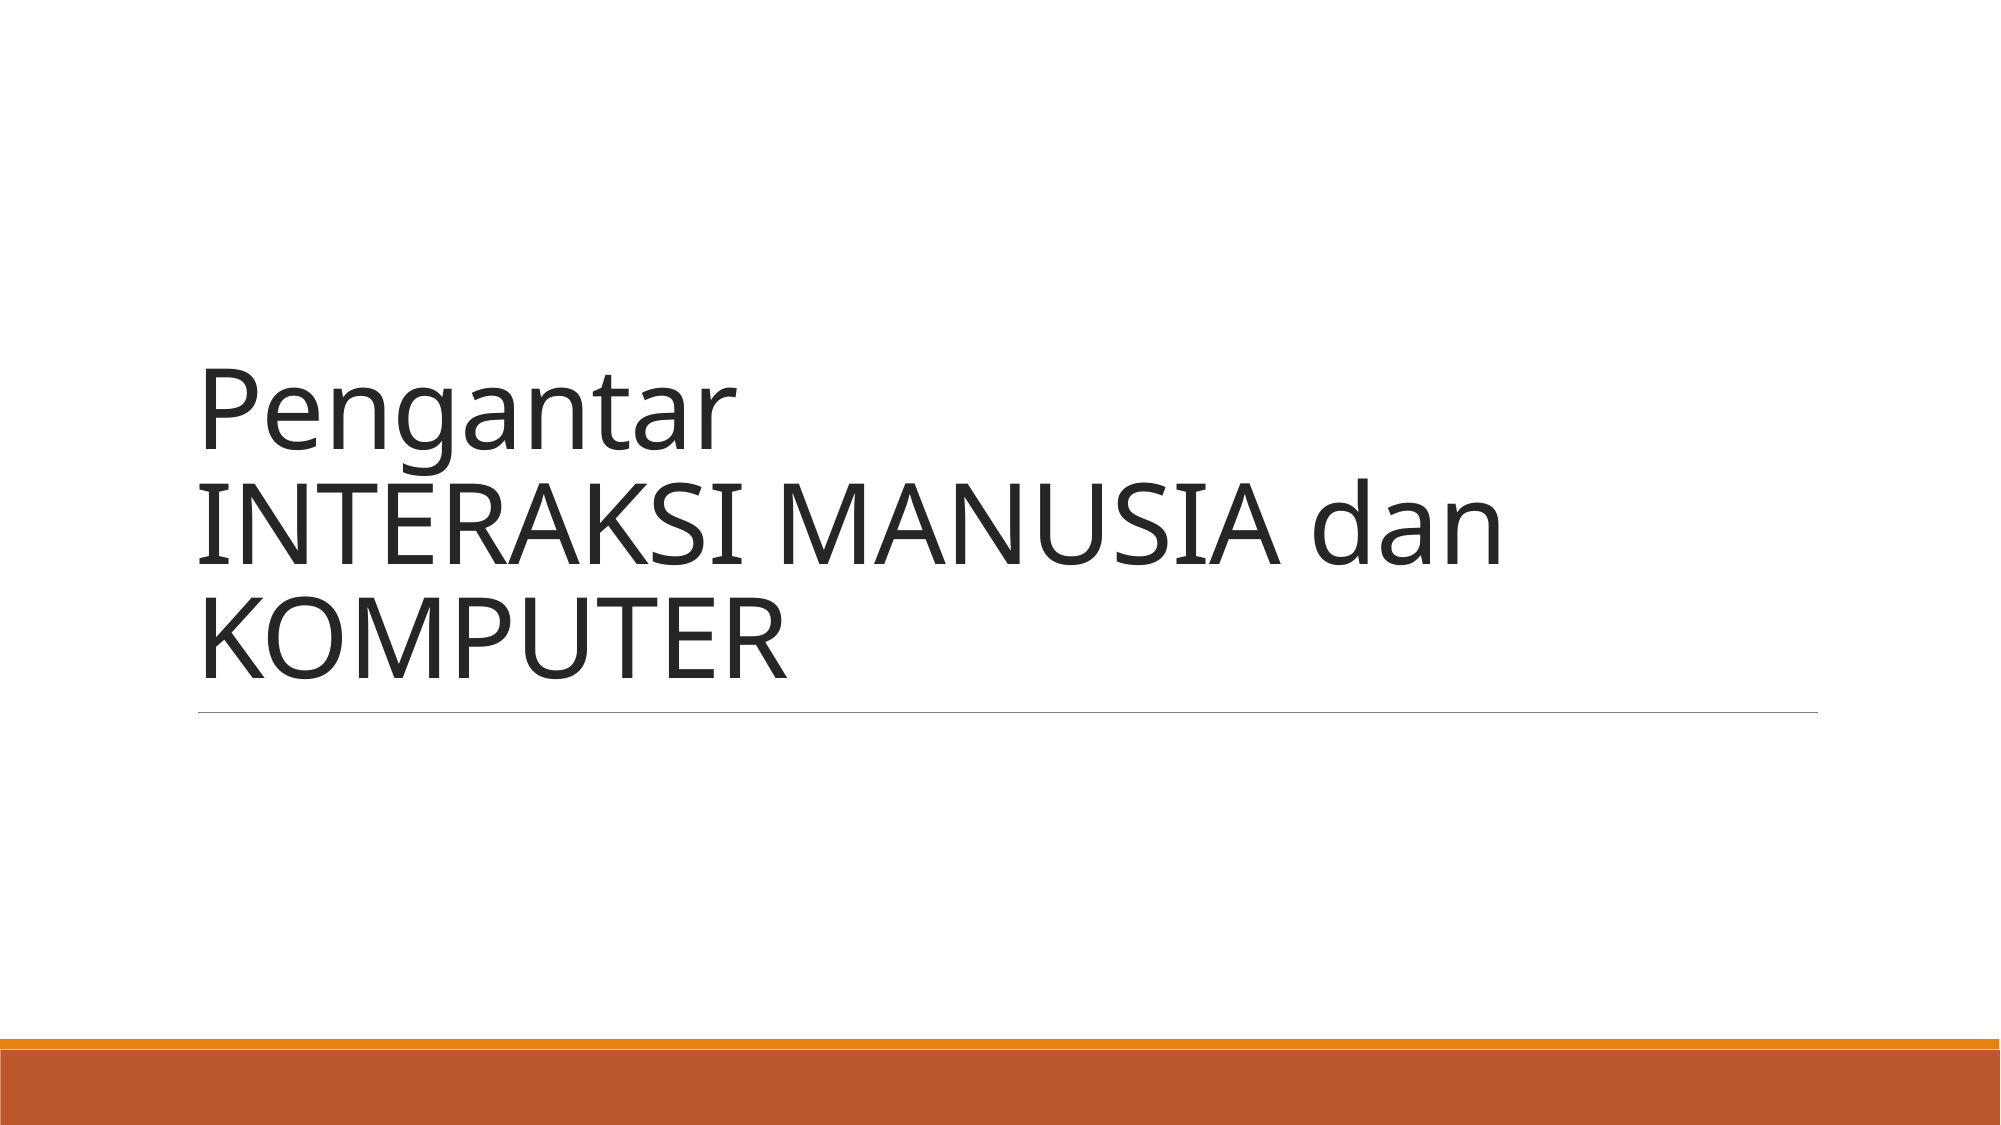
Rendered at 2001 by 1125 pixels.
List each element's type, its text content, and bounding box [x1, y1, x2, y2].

title Pengantar INTERAKSI MANUSIA dan KOMPUTER [180, 124, 1830, 710]
